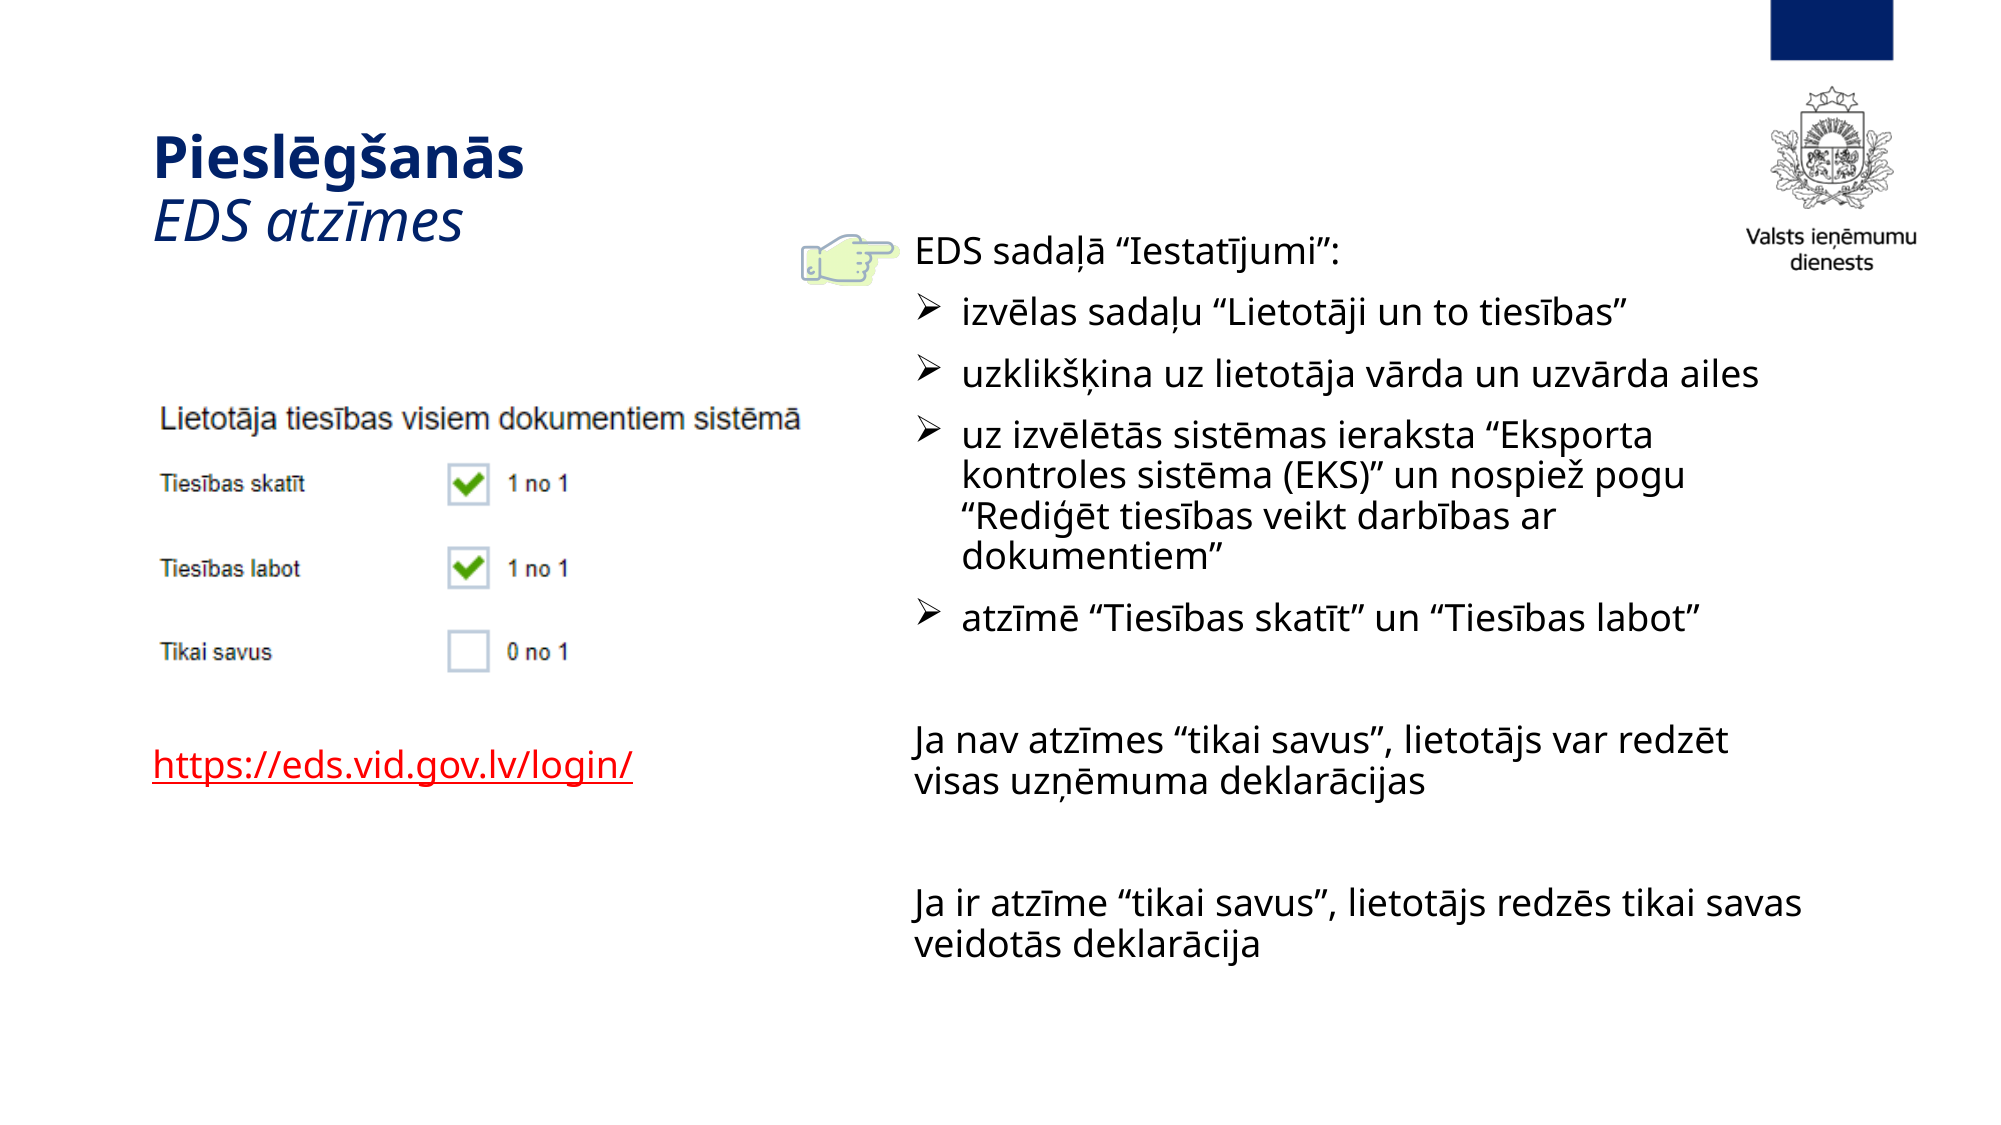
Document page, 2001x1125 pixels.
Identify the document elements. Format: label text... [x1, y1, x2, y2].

title Pieslēgšanās EDS atzīmes [137, 82, 1863, 300]
picture [137, 382, 824, 687]
picture [1676, 0, 1988, 311]
picture [801, 234, 900, 286]
list EDS sadaļā “Iestatījumi”: izvēlas sadaļu “Lietotāji un to tiesības” uzklikšķina uz lietotāja vārda un uzvārda ailes uz izvēlētās sistēmas ieraksta “Eksporta kontroles sistēma (EKS)” un nospiež pogu “Rediģēt tiesības veikt darbības ar dokumentiem” atzīmē “Tiesības skatīt” un “Tiesības labot” Ja nav atzīmes “tikai savus”, lietotājs var redzēt visas uzņēmuma deklarācijas Ja ir atzīme “tikai savus”, lietotājs redzēs tikai savas veidotās deklarācija [899, 224, 1828, 1069]
text_box https://eds.vid.gov.lv/login/ [137, 734, 749, 807]
